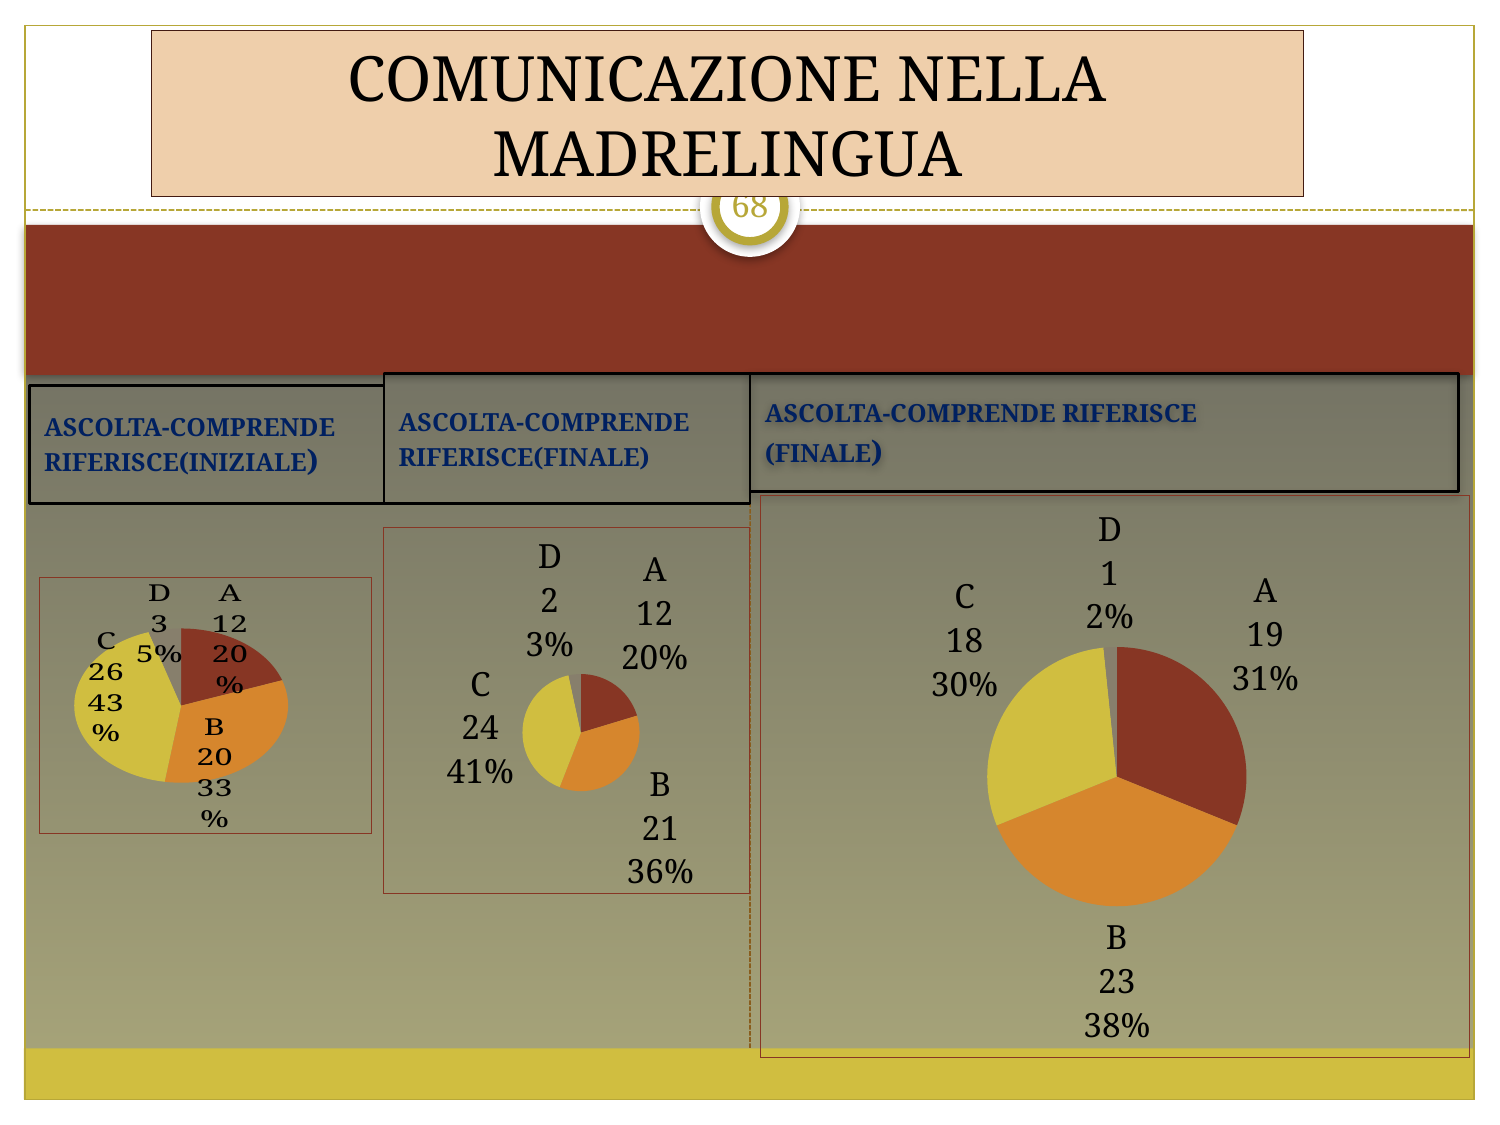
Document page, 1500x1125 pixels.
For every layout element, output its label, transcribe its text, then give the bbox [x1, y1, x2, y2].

title COMUNICAZIONE NELLA MADRELINGUA [151, 30, 1304, 197]
chart [383, 526, 751, 894]
chart [760, 495, 1470, 1058]
chart [29, 514, 373, 882]
slide_number 68 [712, 197, 788, 244]
text_box ASCOLTA-COMPRENDE RIFERISCE (FINALE) [750, 373, 1459, 492]
list ASCOLTA-COMPRENDE RIFERISCE(FINALE) [383, 372, 751, 505]
list ASCOLTA-COMPRENDE RIFERISCE(INIZIALE) [28, 384, 383, 505]
